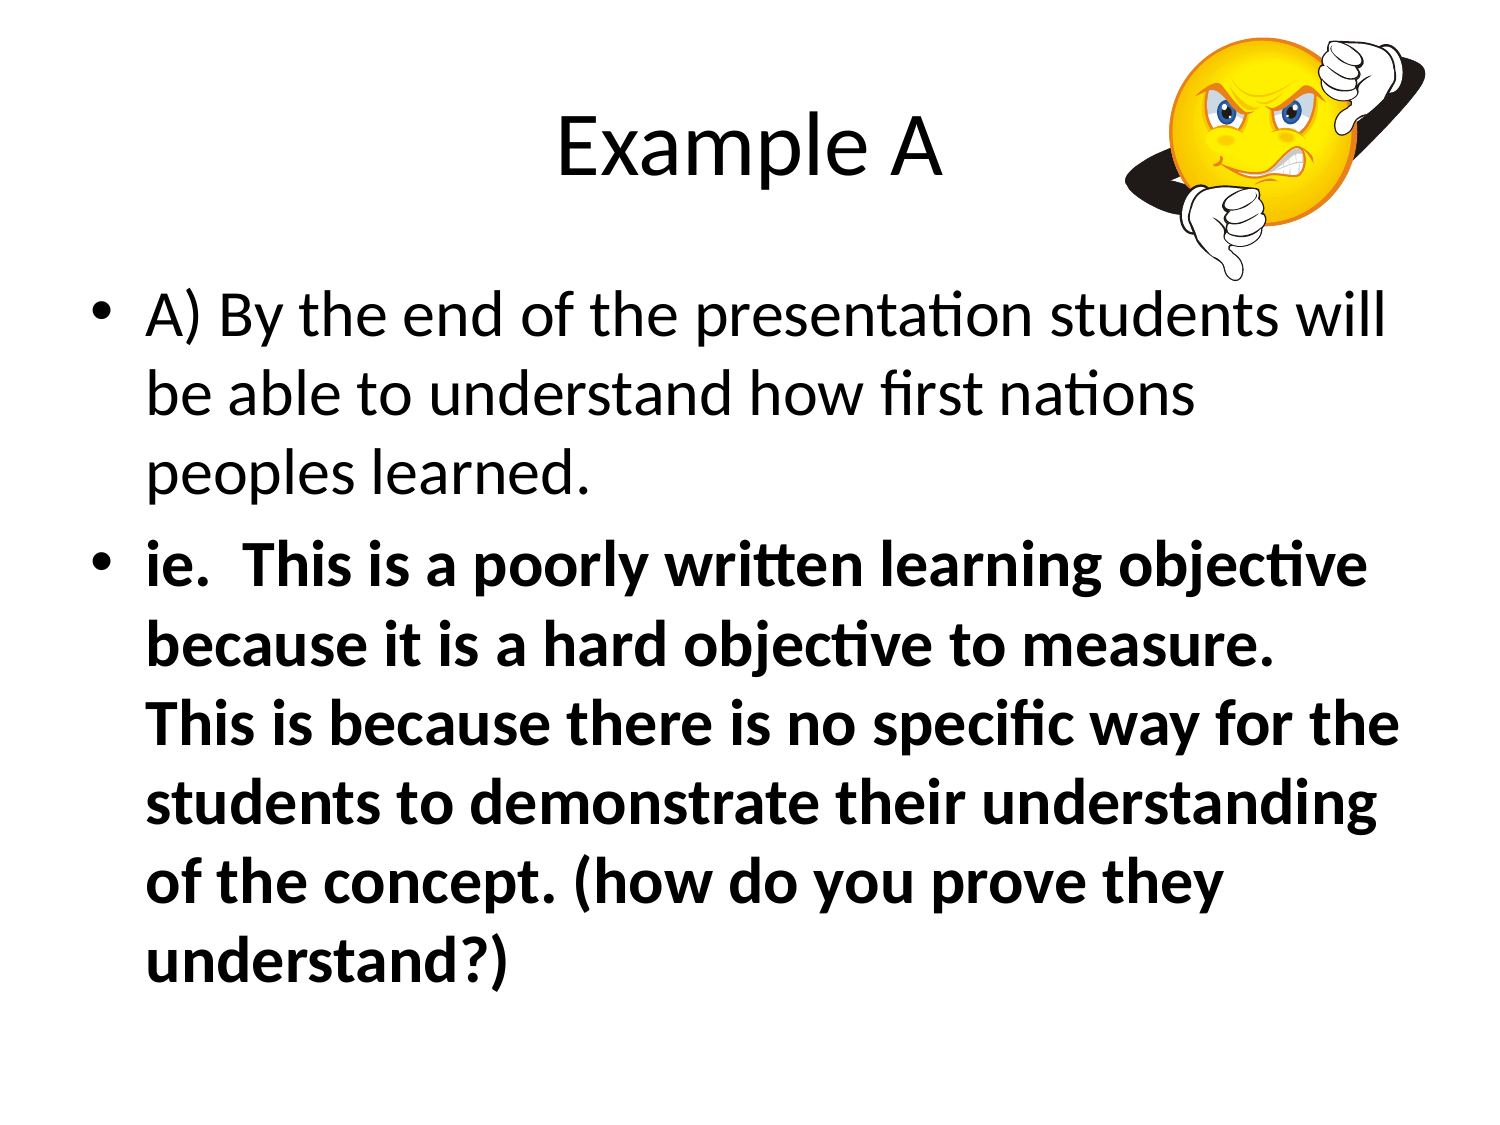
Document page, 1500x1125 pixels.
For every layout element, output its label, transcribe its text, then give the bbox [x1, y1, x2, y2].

title Example A [75, 45, 1119, 233]
picture [1124, 37, 1426, 282]
list A) By the end of the presentation students will be able to understand how first nations peoples learned. ie. This is a poorly written learning objective because it is a hard objective to measure. This is because there is no specific way for the students to demonstrate their understanding of the concept. (how do you prove they understand?) [75, 262, 1425, 1005]
